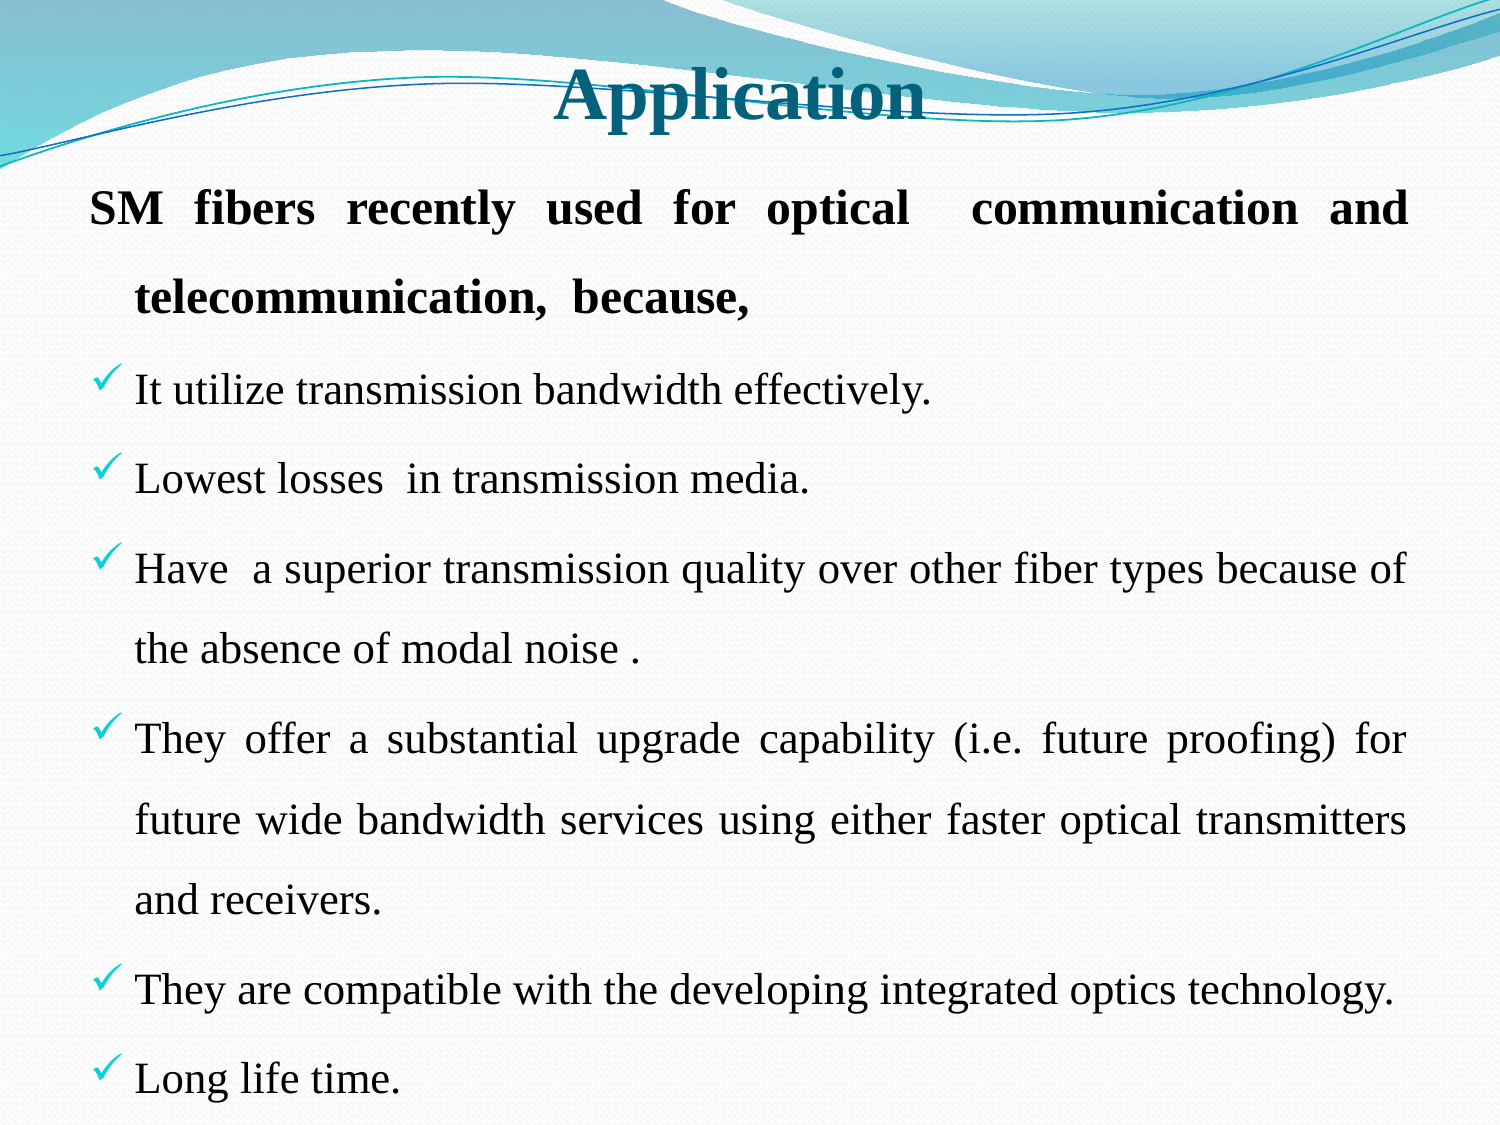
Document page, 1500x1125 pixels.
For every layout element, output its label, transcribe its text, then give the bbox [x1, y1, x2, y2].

title Application [75, 50, 1425, 135]
list SM fibers recently used for optical communication and telecommunication, because, It utilize transmission bandwidth effectively. Lowest losses in transmission media. Have a superior transmission quality over other fiber types because of the absence of modal noise . They offer a substantial upgrade capability (i.e. future proofing) for future wide bandwidth services using either faster optical transmitters and receivers. They are compatible with the developing integrated optics technology. Long life time. [75, 137, 1425, 1125]
